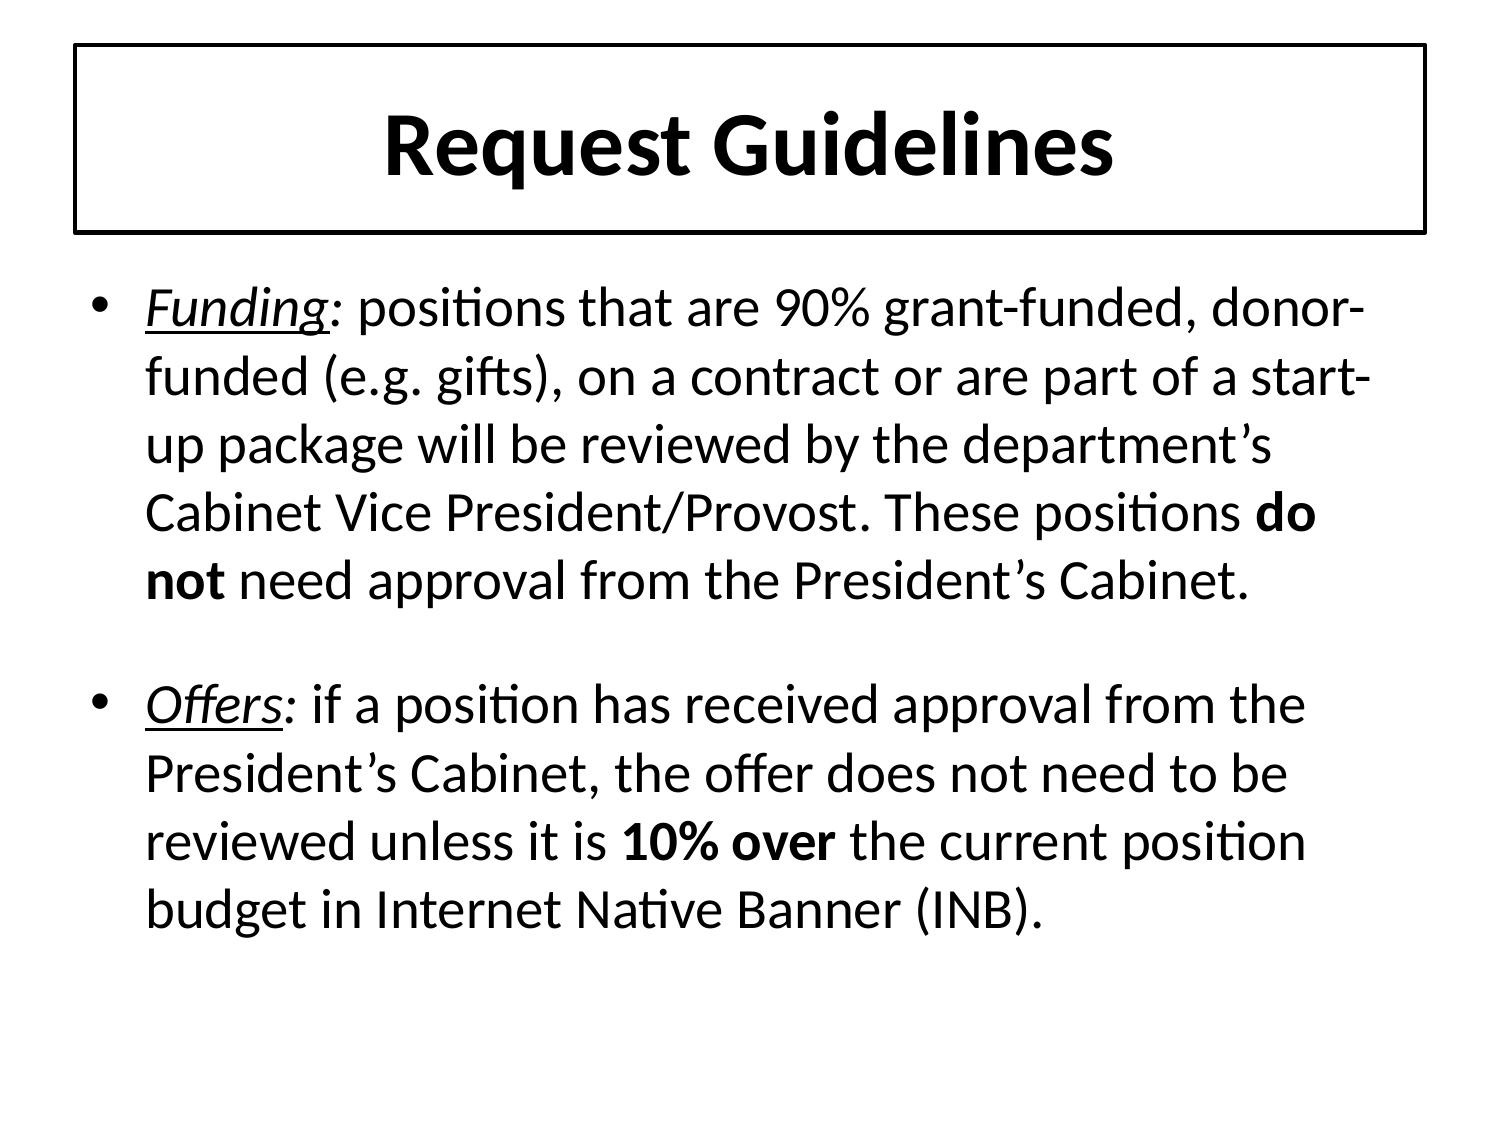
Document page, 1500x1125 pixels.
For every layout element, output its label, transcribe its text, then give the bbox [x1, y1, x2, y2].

list Funding: positions that are 90% grant-funded, donor-funded (e.g. gifts), on a contract or are part of a start-up package will be reviewed by the department’s Cabinet Vice President/Provost. These positions do not need approval from the President’s Cabinet. Offers: if a position has received approval from the President’s Cabinet, the offer does not need to be reviewed unless it is 10% over the current position budget in Internet Native Banner (INB). [75, 262, 1425, 1005]
title Request Guidelines [75, 45, 1425, 233]
